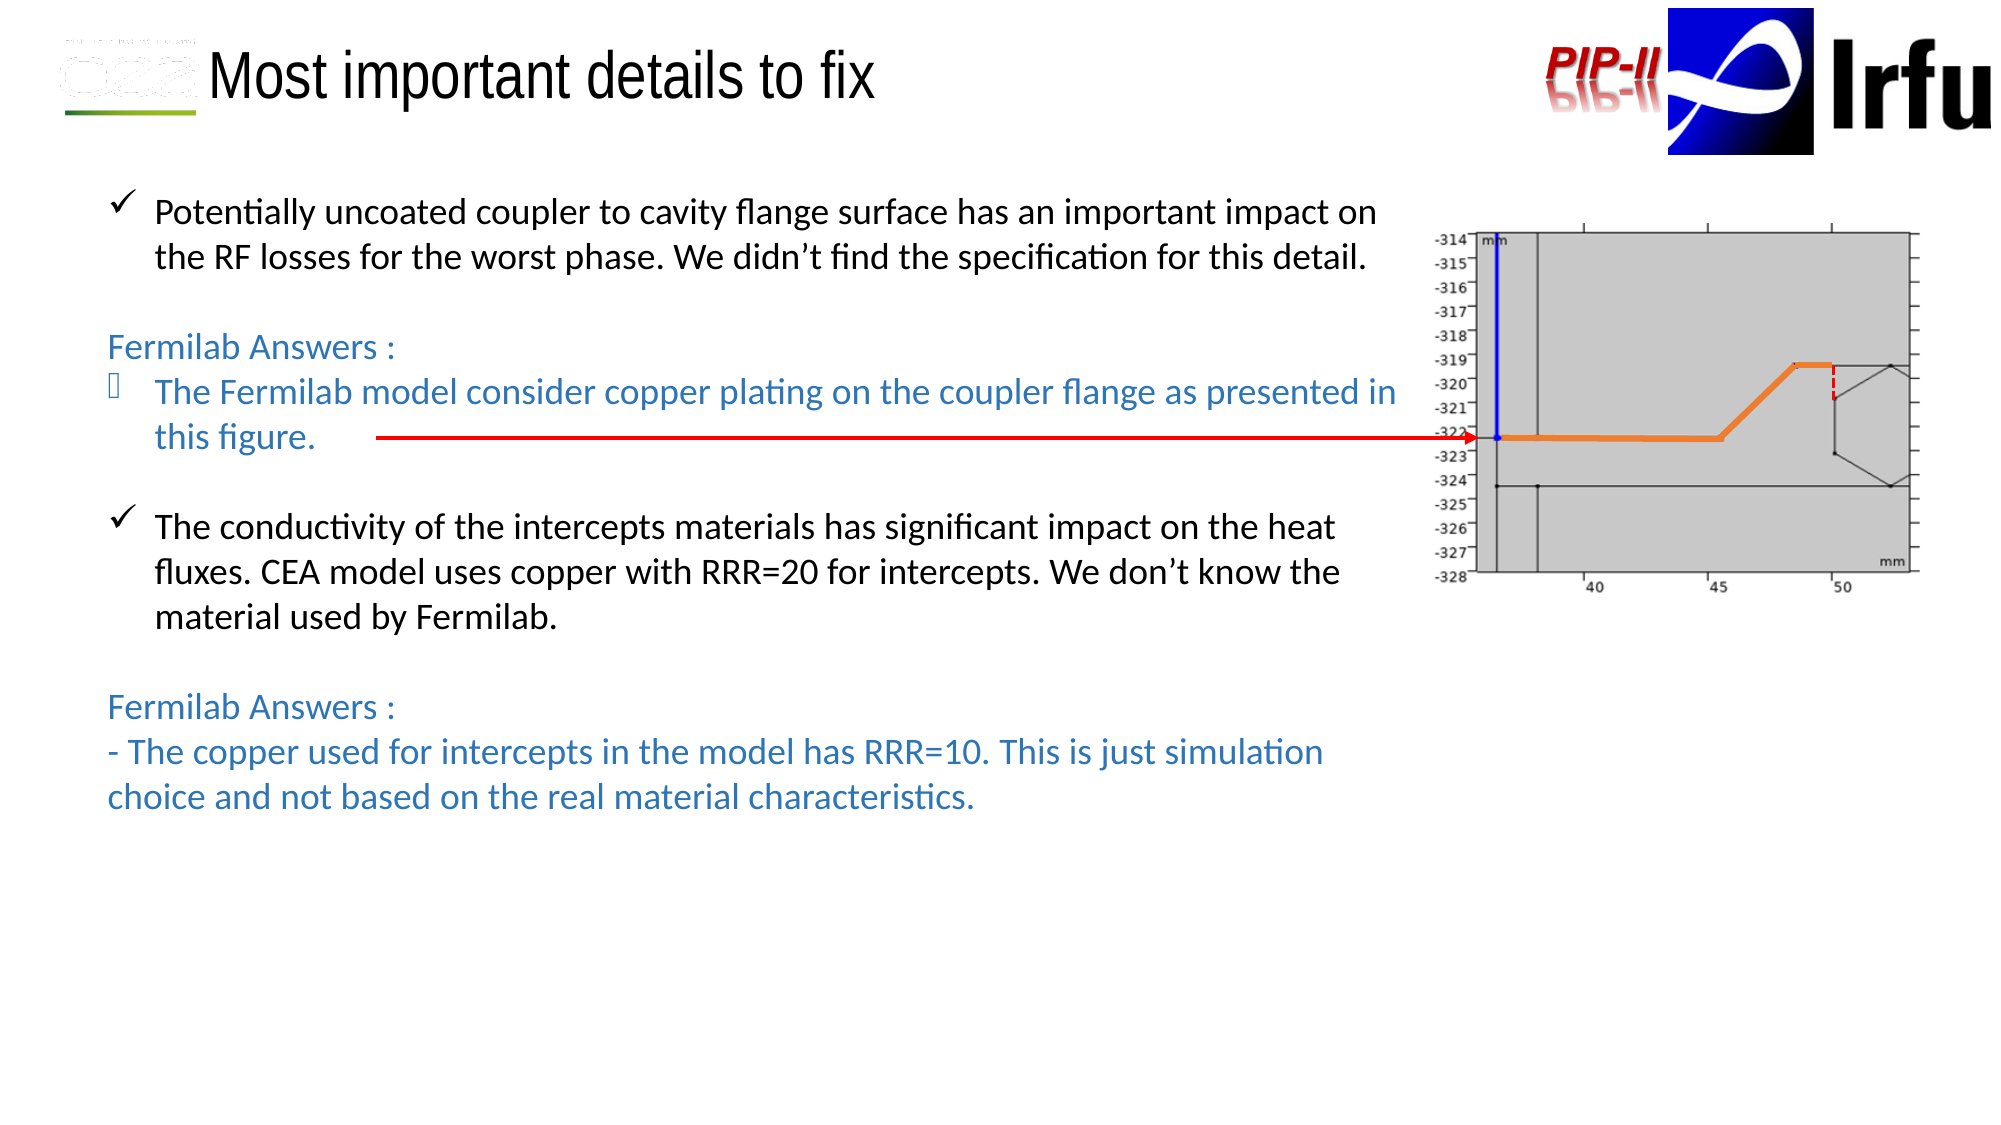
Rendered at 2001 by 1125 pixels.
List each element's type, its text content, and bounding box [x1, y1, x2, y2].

picture [15, 7, 193, 147]
title Most important details to fix [193, 0, 1669, 155]
text_box Potentially uncoated coupler to cavity flange surface has an important impact on the RF losses for the worst phase. We didn’t find the specification for this detail. Fermilab Answers : The Fermilab model consider copper plating on the coupler flange as presented in this figure. The conductivity of the intercepts materials has significant impact on the heat fluxes. CEA model uses copper with RRR=20 for intercepts. We don’t know the material used by Fermilab. Fermilab Answers : - The copper used for intercepts in the model has RRR=10. This is just simulation choice and not based on the real material characteristics. [18, 134, 1417, 825]
picture [1515, 8, 1991, 155]
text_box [1417, 223, 1920, 599]
